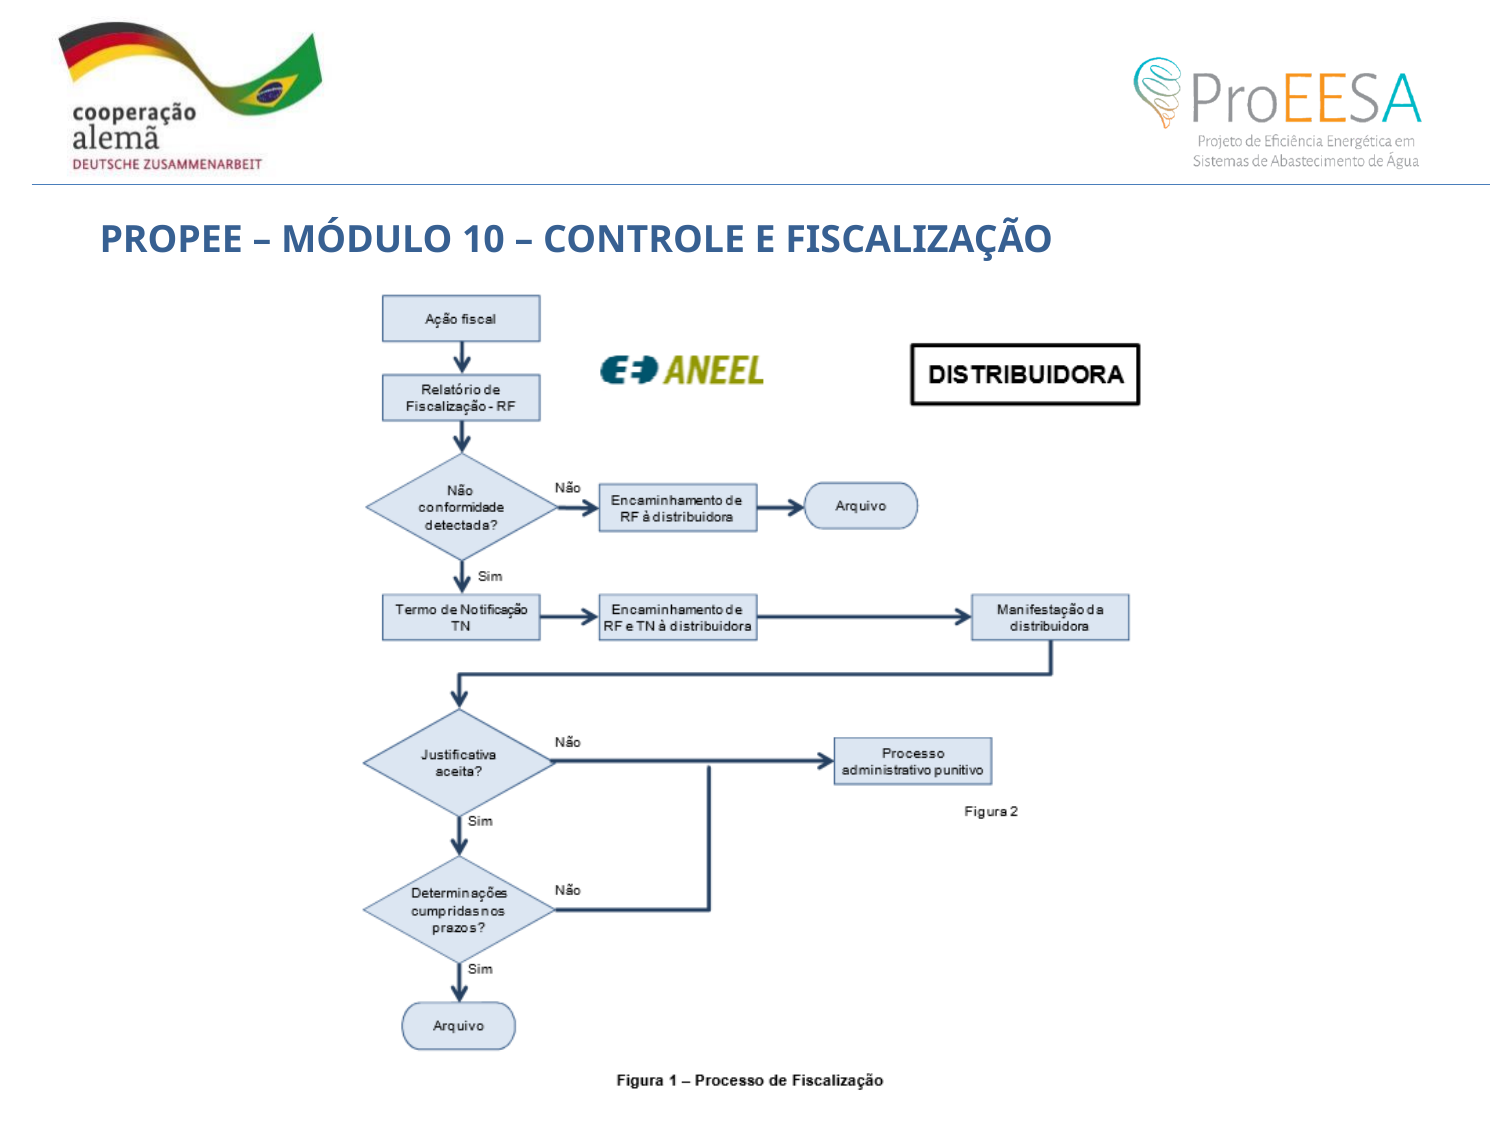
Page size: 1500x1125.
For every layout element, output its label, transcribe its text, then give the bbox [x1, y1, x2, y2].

picture [353, 282, 1145, 1095]
picture [1120, 54, 1437, 177]
text_box PROPEE – MÓDULO 10 – CONTROLE E FISCALIZAÇÃO [84, 208, 1079, 268]
picture [35, 185, 344, 192]
picture [35, 0, 344, 184]
